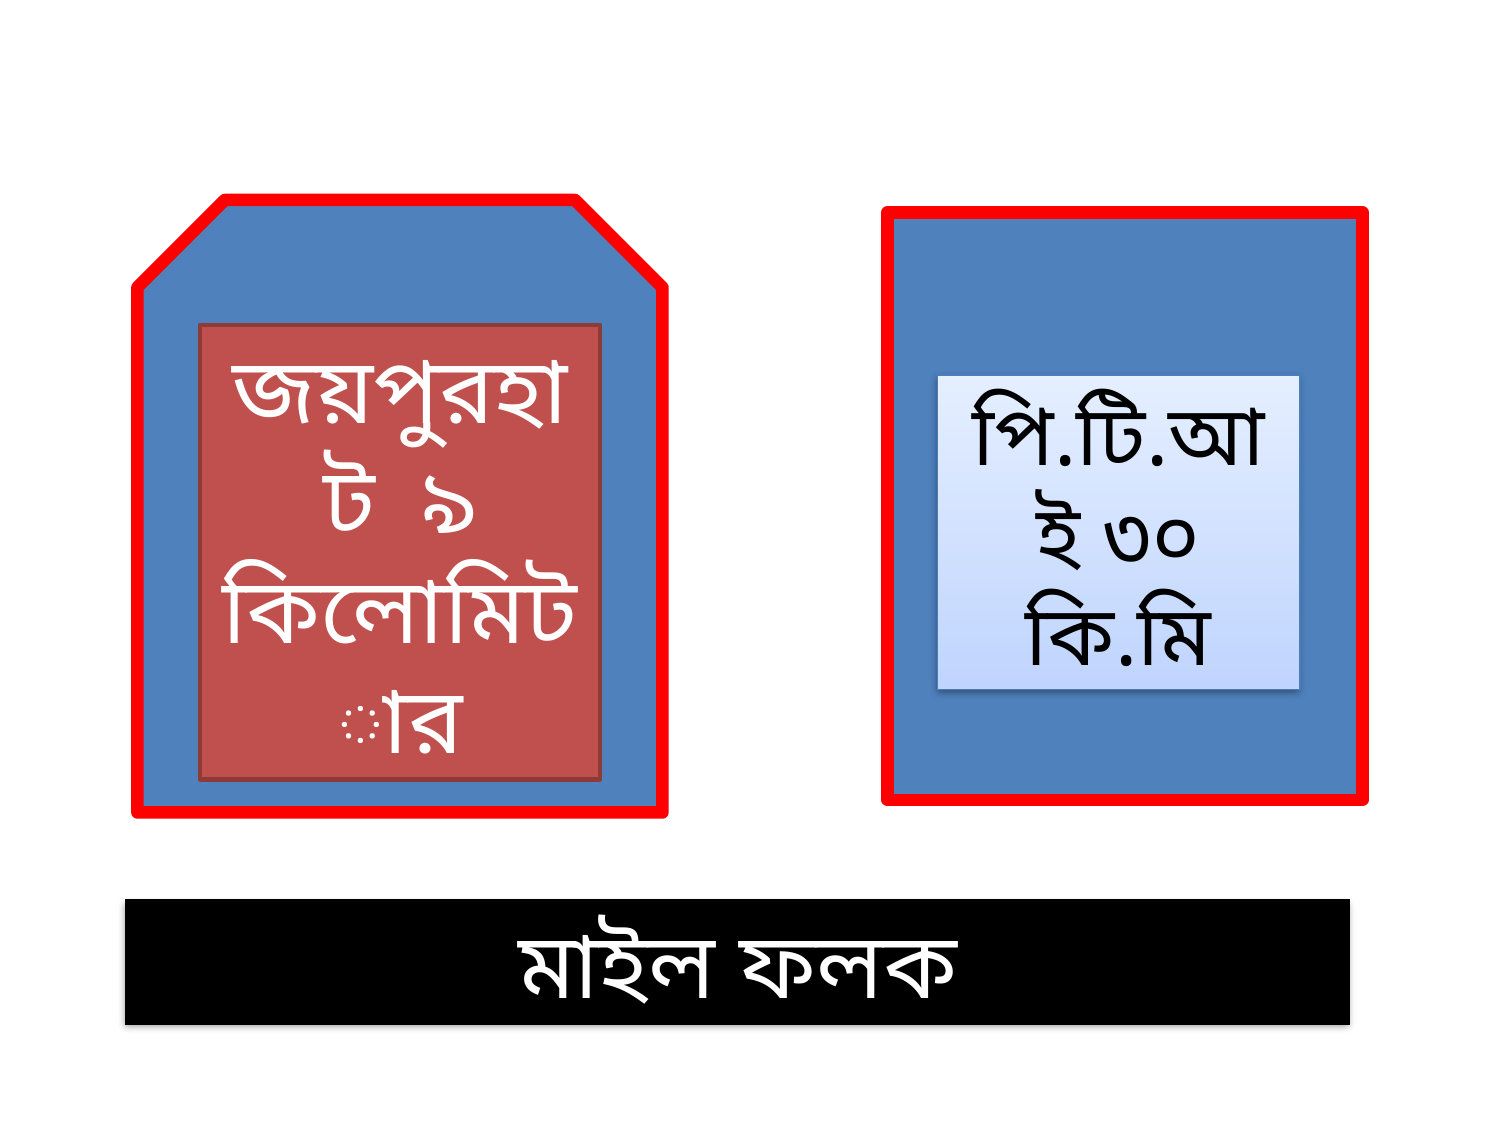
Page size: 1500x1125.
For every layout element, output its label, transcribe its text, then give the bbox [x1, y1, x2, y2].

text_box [137, 199, 1363, 813]
text_box মাইল ফলক [125, 899, 1350, 1025]
